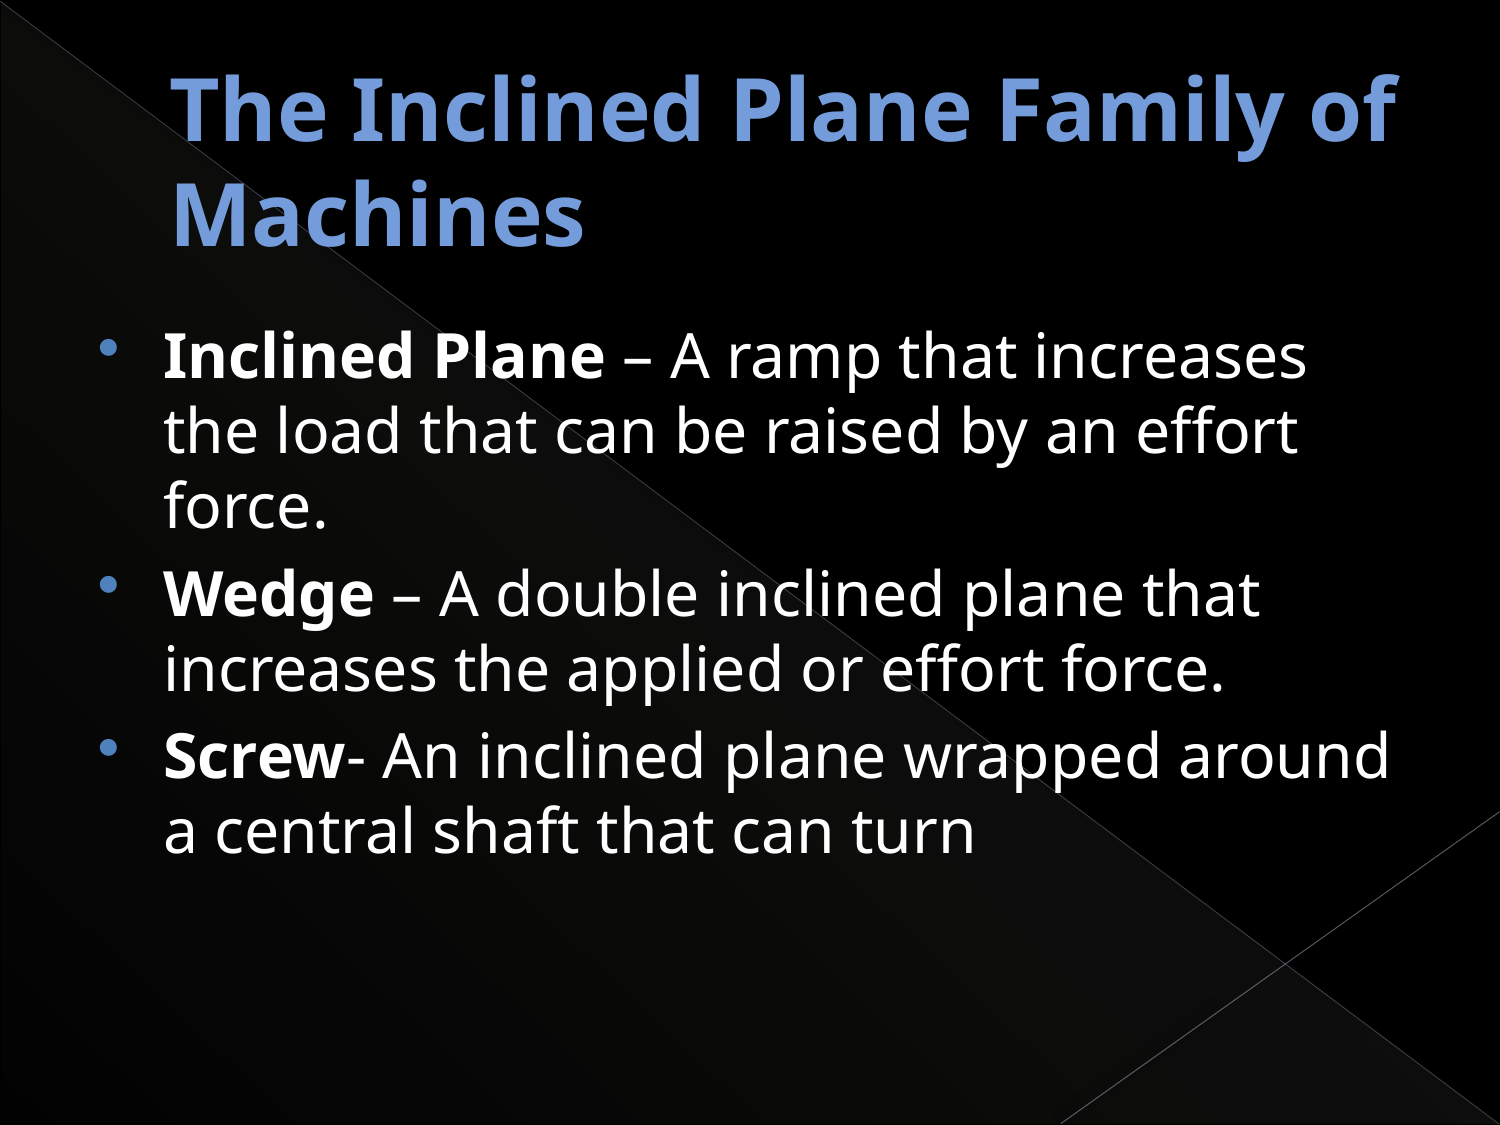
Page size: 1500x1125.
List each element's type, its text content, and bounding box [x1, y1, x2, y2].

title The Inclined Plane Family of Machines [75, 43, 1425, 274]
list Inclined Plane – A ramp that increases the load that can be raised by an effort force. Wedge – A double inclined plane that increases the applied or effort force. Screw- An inclined plane wrapped around a central shaft that can turn [75, 308, 1425, 1059]
